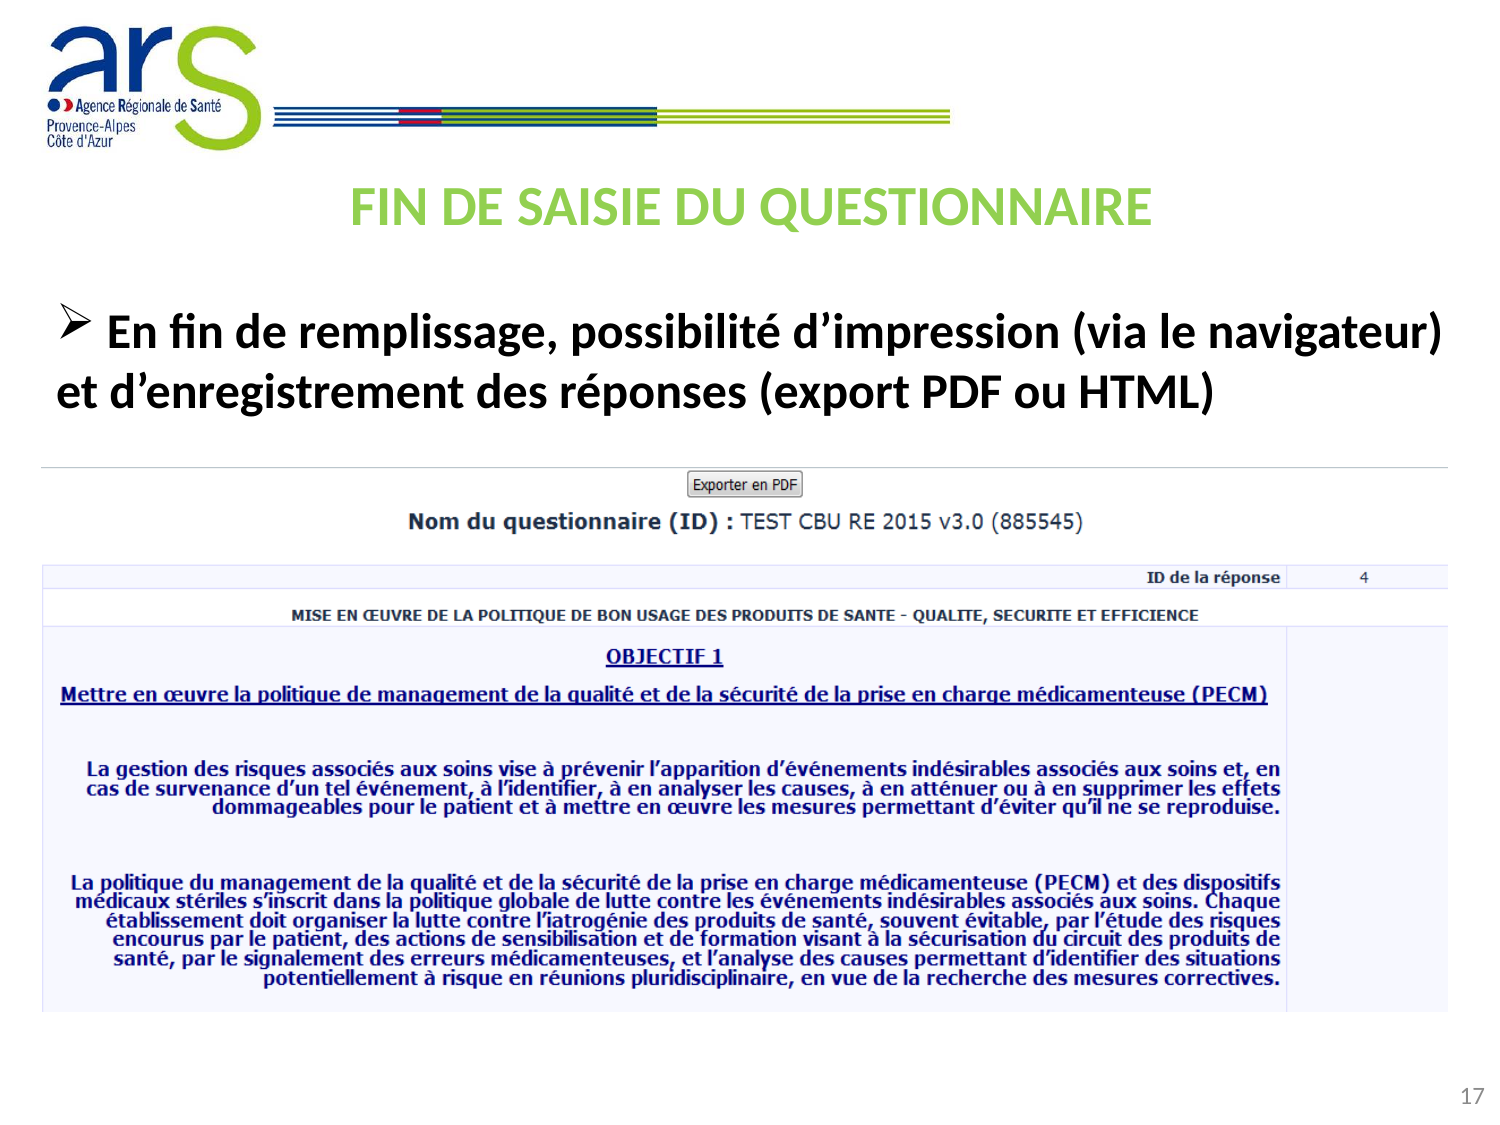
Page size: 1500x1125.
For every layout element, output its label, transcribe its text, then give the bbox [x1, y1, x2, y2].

slide_number 17 [1149, 1065, 1500, 1125]
title FIN DE SAISIE DU QUESTIONNAIRE [76, 160, 1427, 245]
picture [17, 0, 963, 173]
text_box En fin de remplissage, possibilité d’impression (via le navigateur) et d’enregistrement des réponses (export PDF ou HTML) [41, 290, 1477, 526]
picture [41, 467, 1448, 1012]
